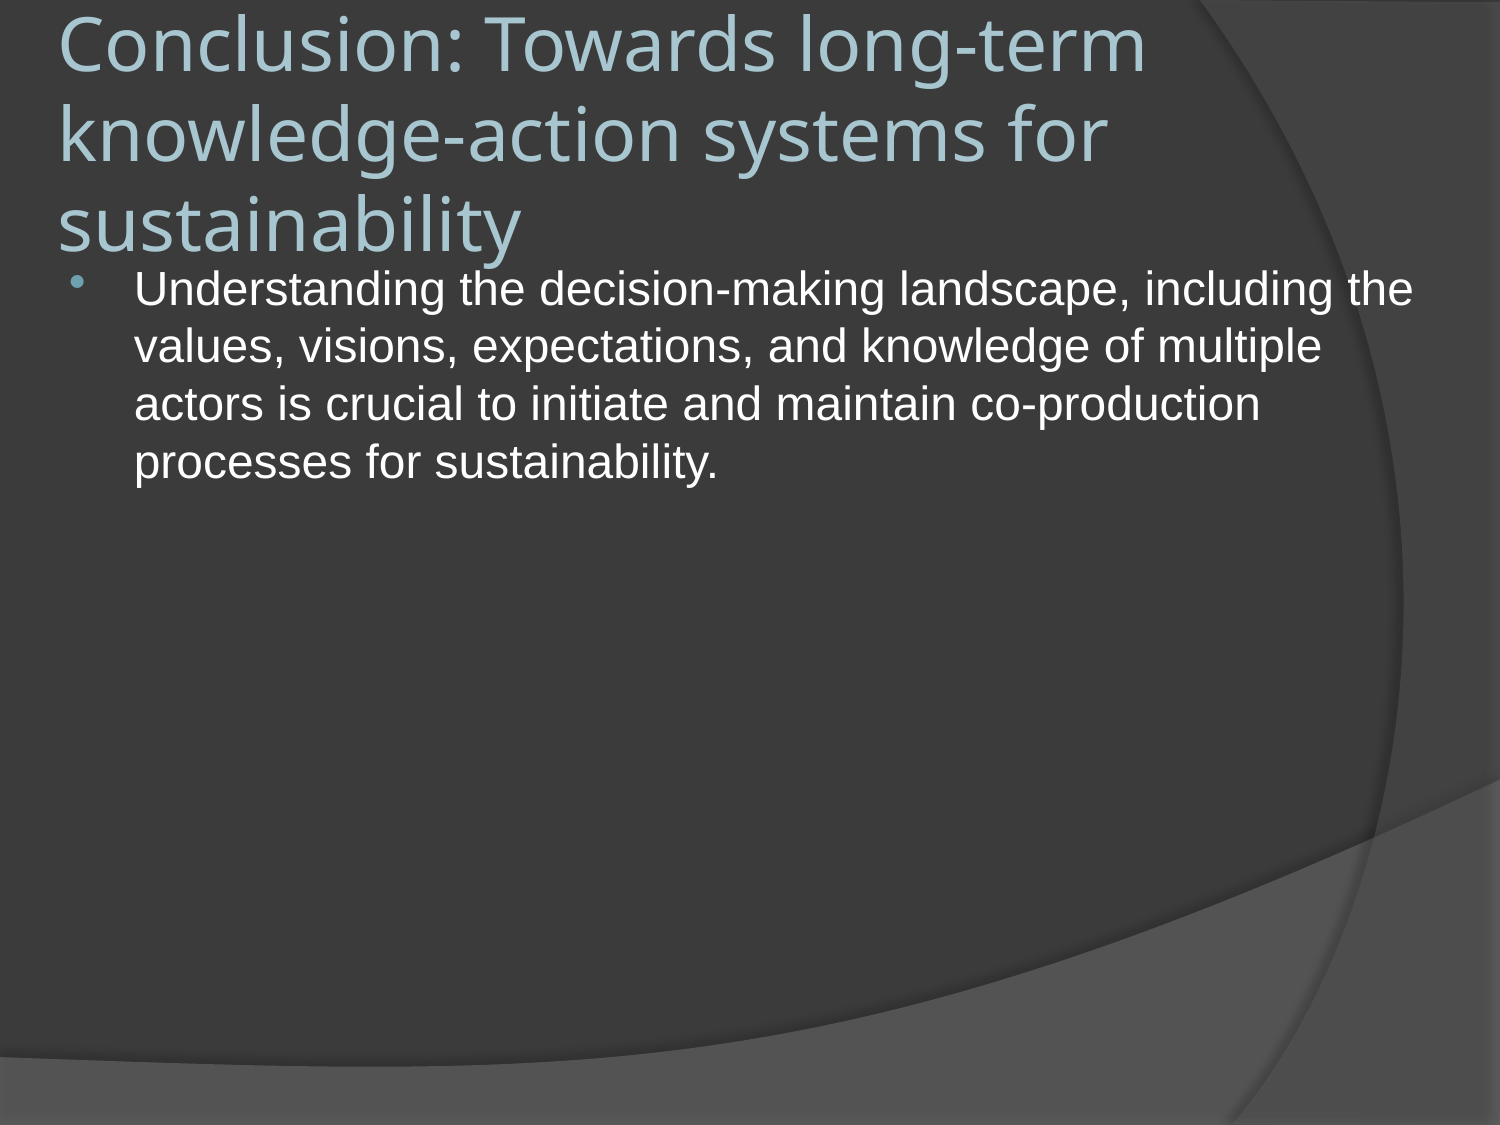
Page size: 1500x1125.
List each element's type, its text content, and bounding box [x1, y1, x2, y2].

list Understanding the decision-making landscape, including the values, visions, expectations, and knowledge of multiple actors is crucial to initiate and maintain co-production processes for sustainability. [50, 249, 1450, 1038]
text_box Conclusion: Towards long-term knowledge-action systems for sustainability [50, 37, 1438, 225]
